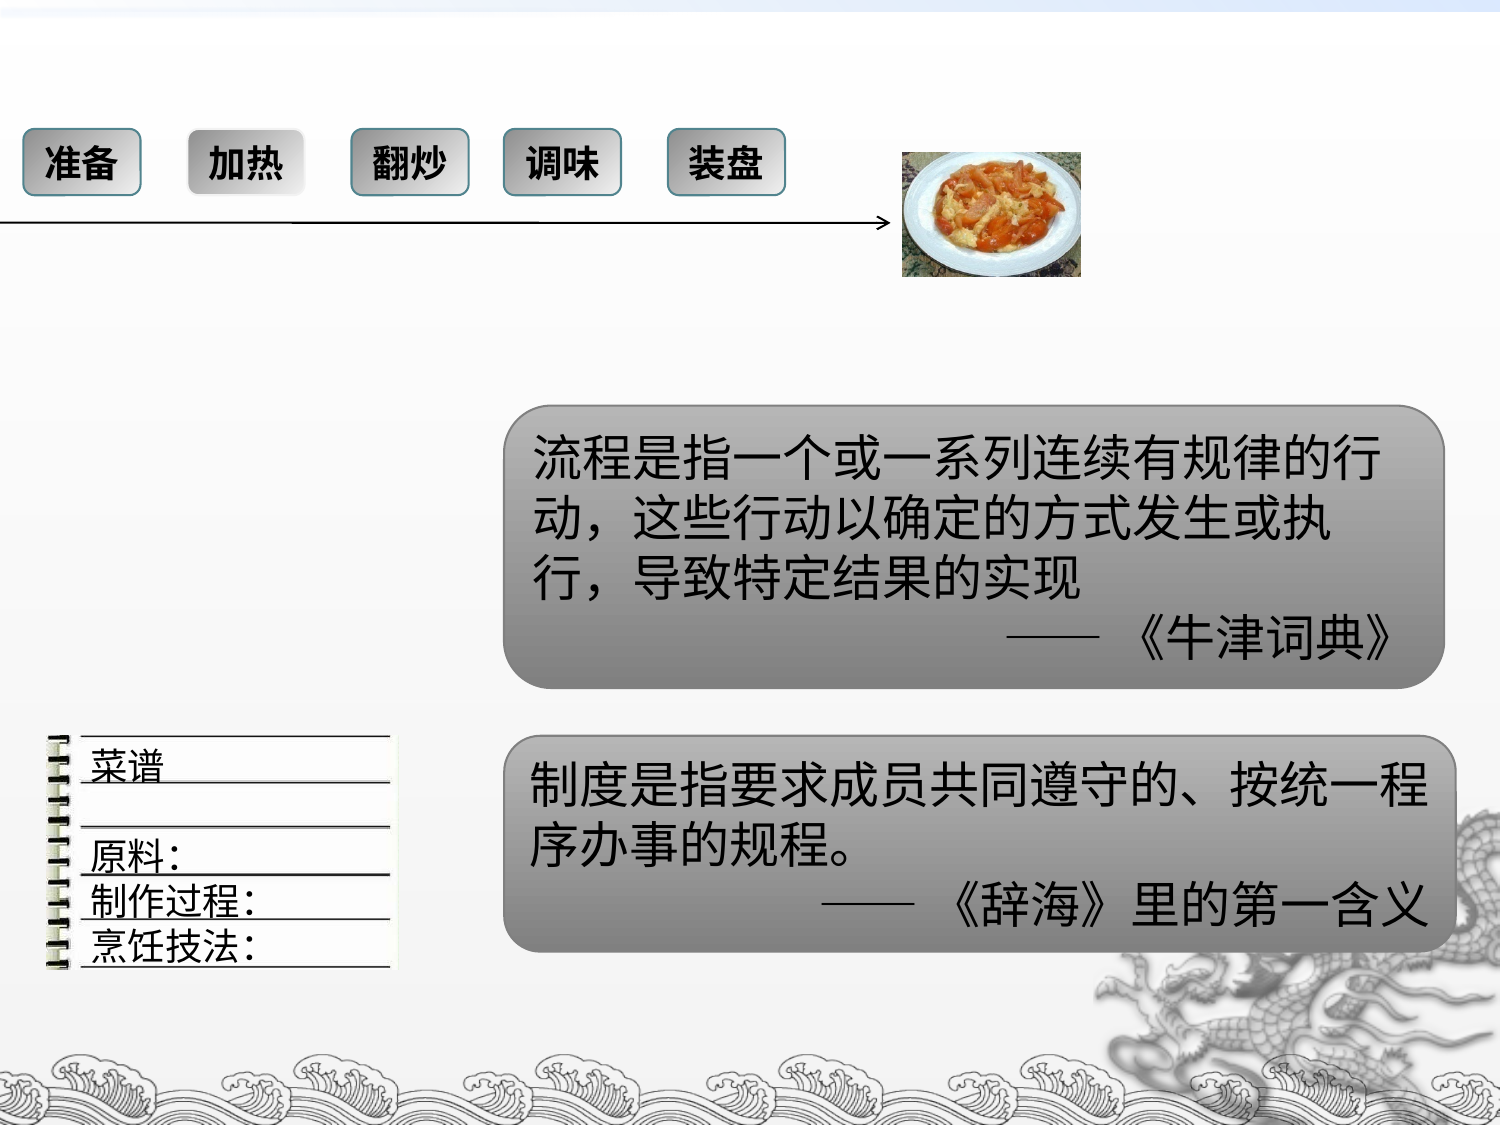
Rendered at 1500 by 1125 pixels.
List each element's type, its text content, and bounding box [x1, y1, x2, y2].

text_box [46, 735, 399, 977]
text_box 制度是指要求成员共同遵守的、按统一程序办事的规程。 ——《辞海》里的第一含义 [503, 734, 1457, 953]
text_box 流程是指一个或一系列连续有规律的行动，这些行动以确定的方式发生或执行，导致特定结果的实现 ——《牛津词典》 [502, 404, 1446, 690]
picture [901, 151, 1082, 277]
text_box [22, 128, 786, 197]
